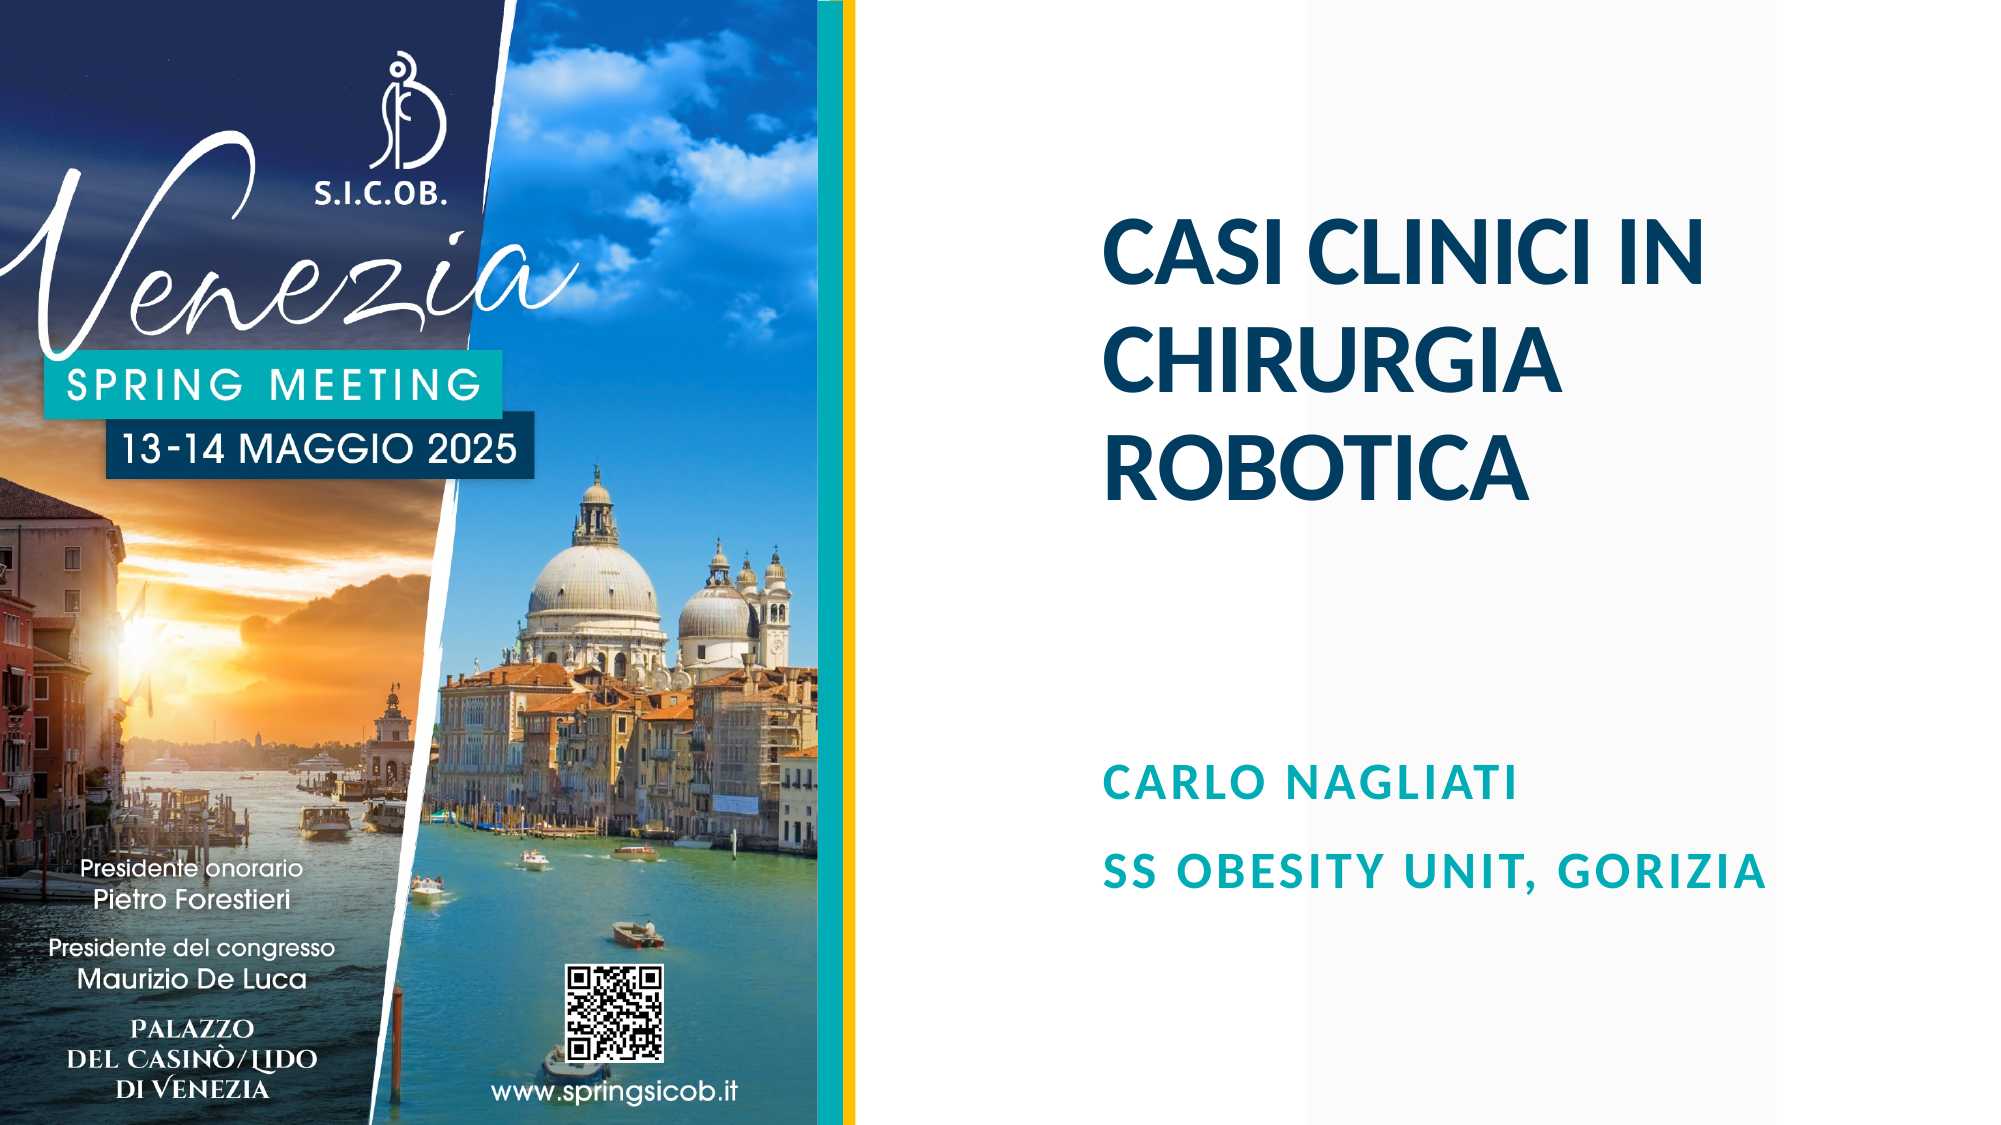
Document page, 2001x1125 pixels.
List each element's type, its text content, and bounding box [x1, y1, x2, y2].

subtitle Carlo Nagliati SS Obesity unit, gorizia [1087, 739, 1831, 950]
picture [0, 0, 818, 1125]
title CASI CLINICI IN CHIRURGIA ROBOTICA [1087, 0, 1831, 530]
